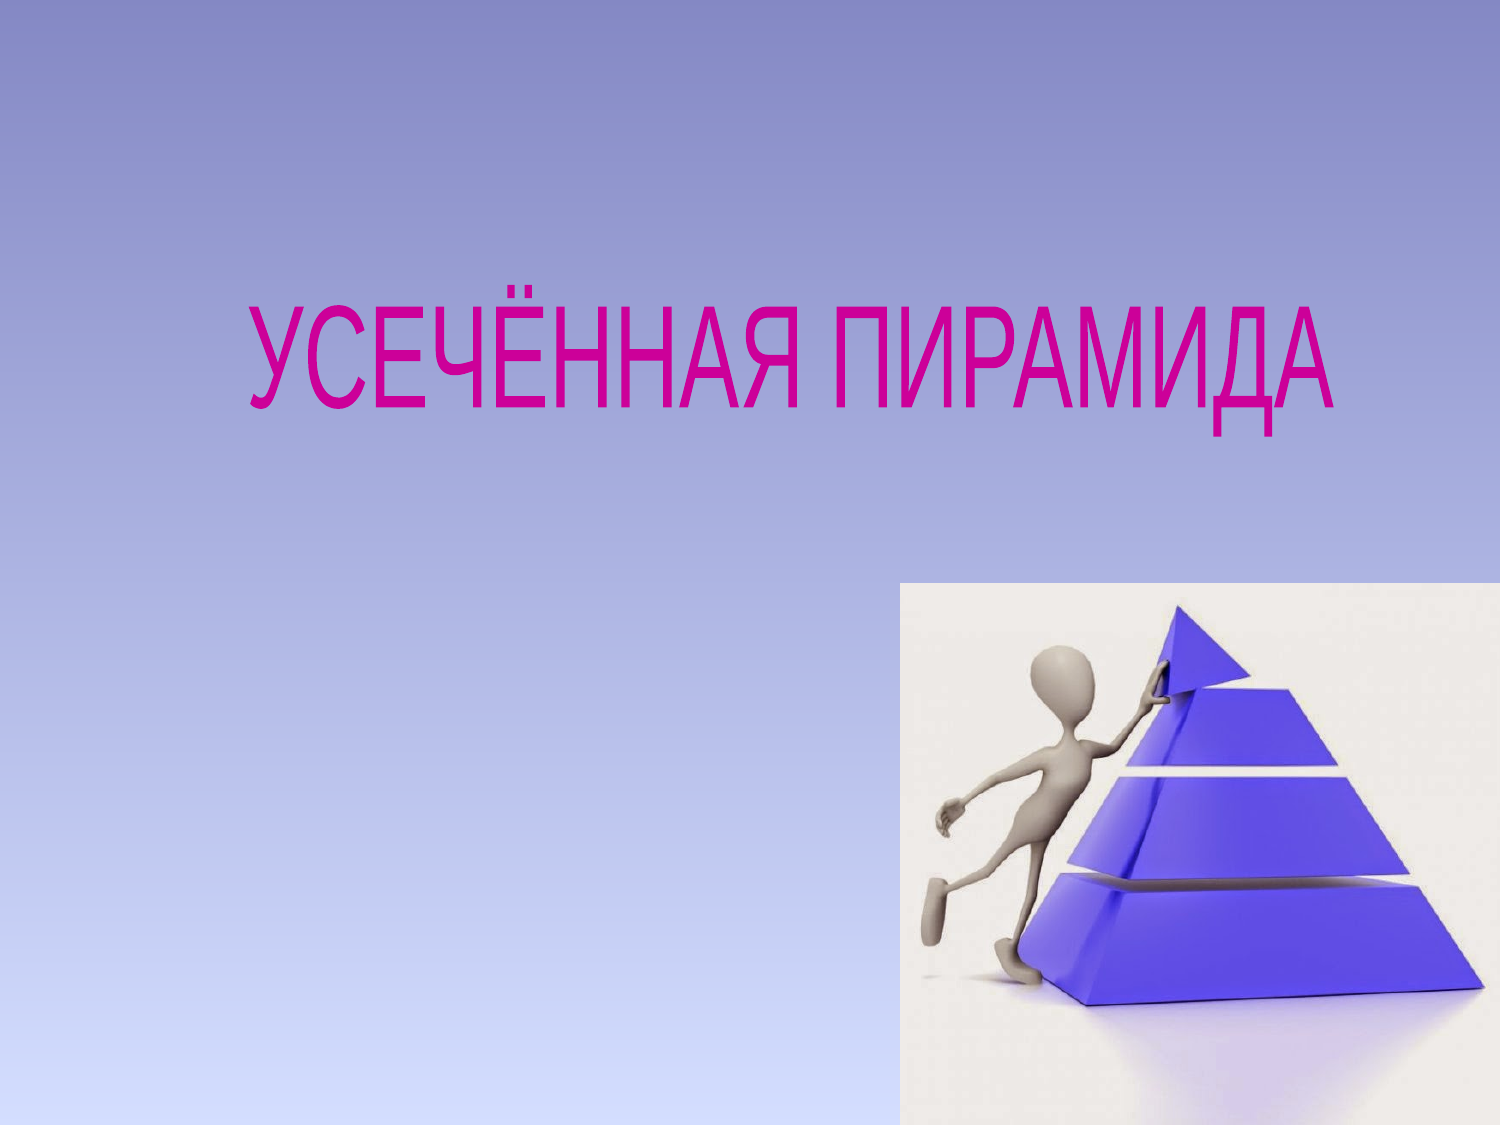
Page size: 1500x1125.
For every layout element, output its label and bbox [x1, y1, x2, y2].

picture [899, 583, 1500, 1125]
